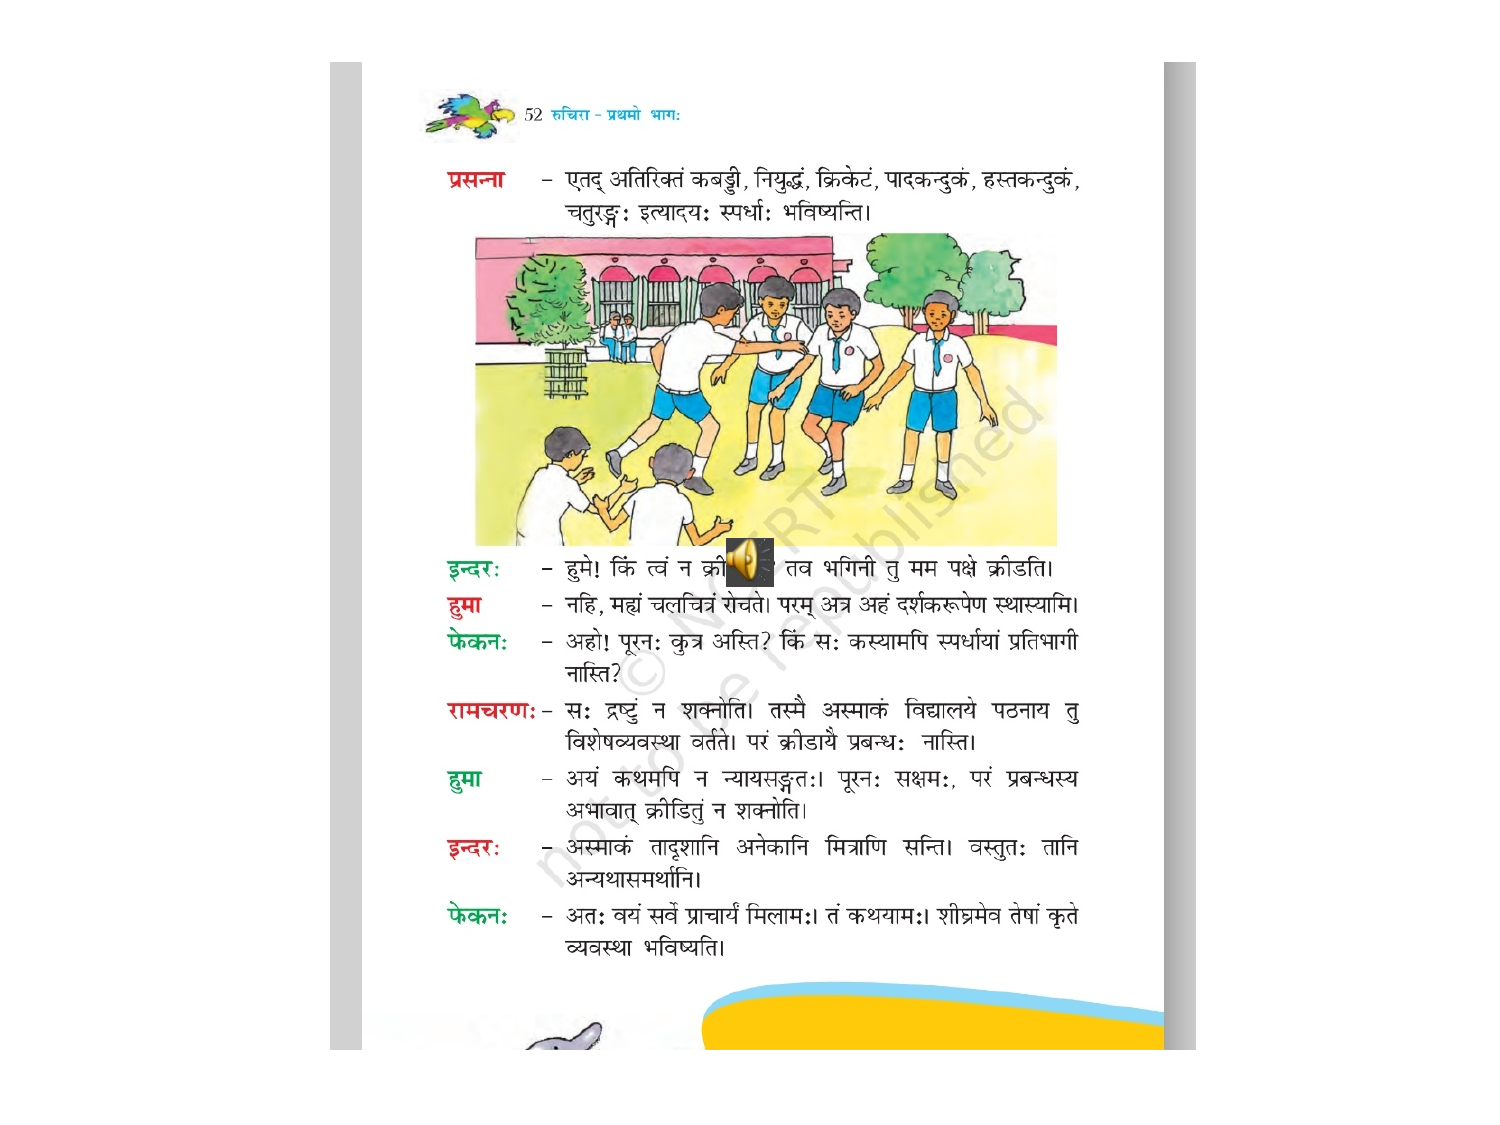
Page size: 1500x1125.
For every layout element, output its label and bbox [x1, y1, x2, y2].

picture [724, 537, 776, 588]
list [274, 62, 1251, 1051]
